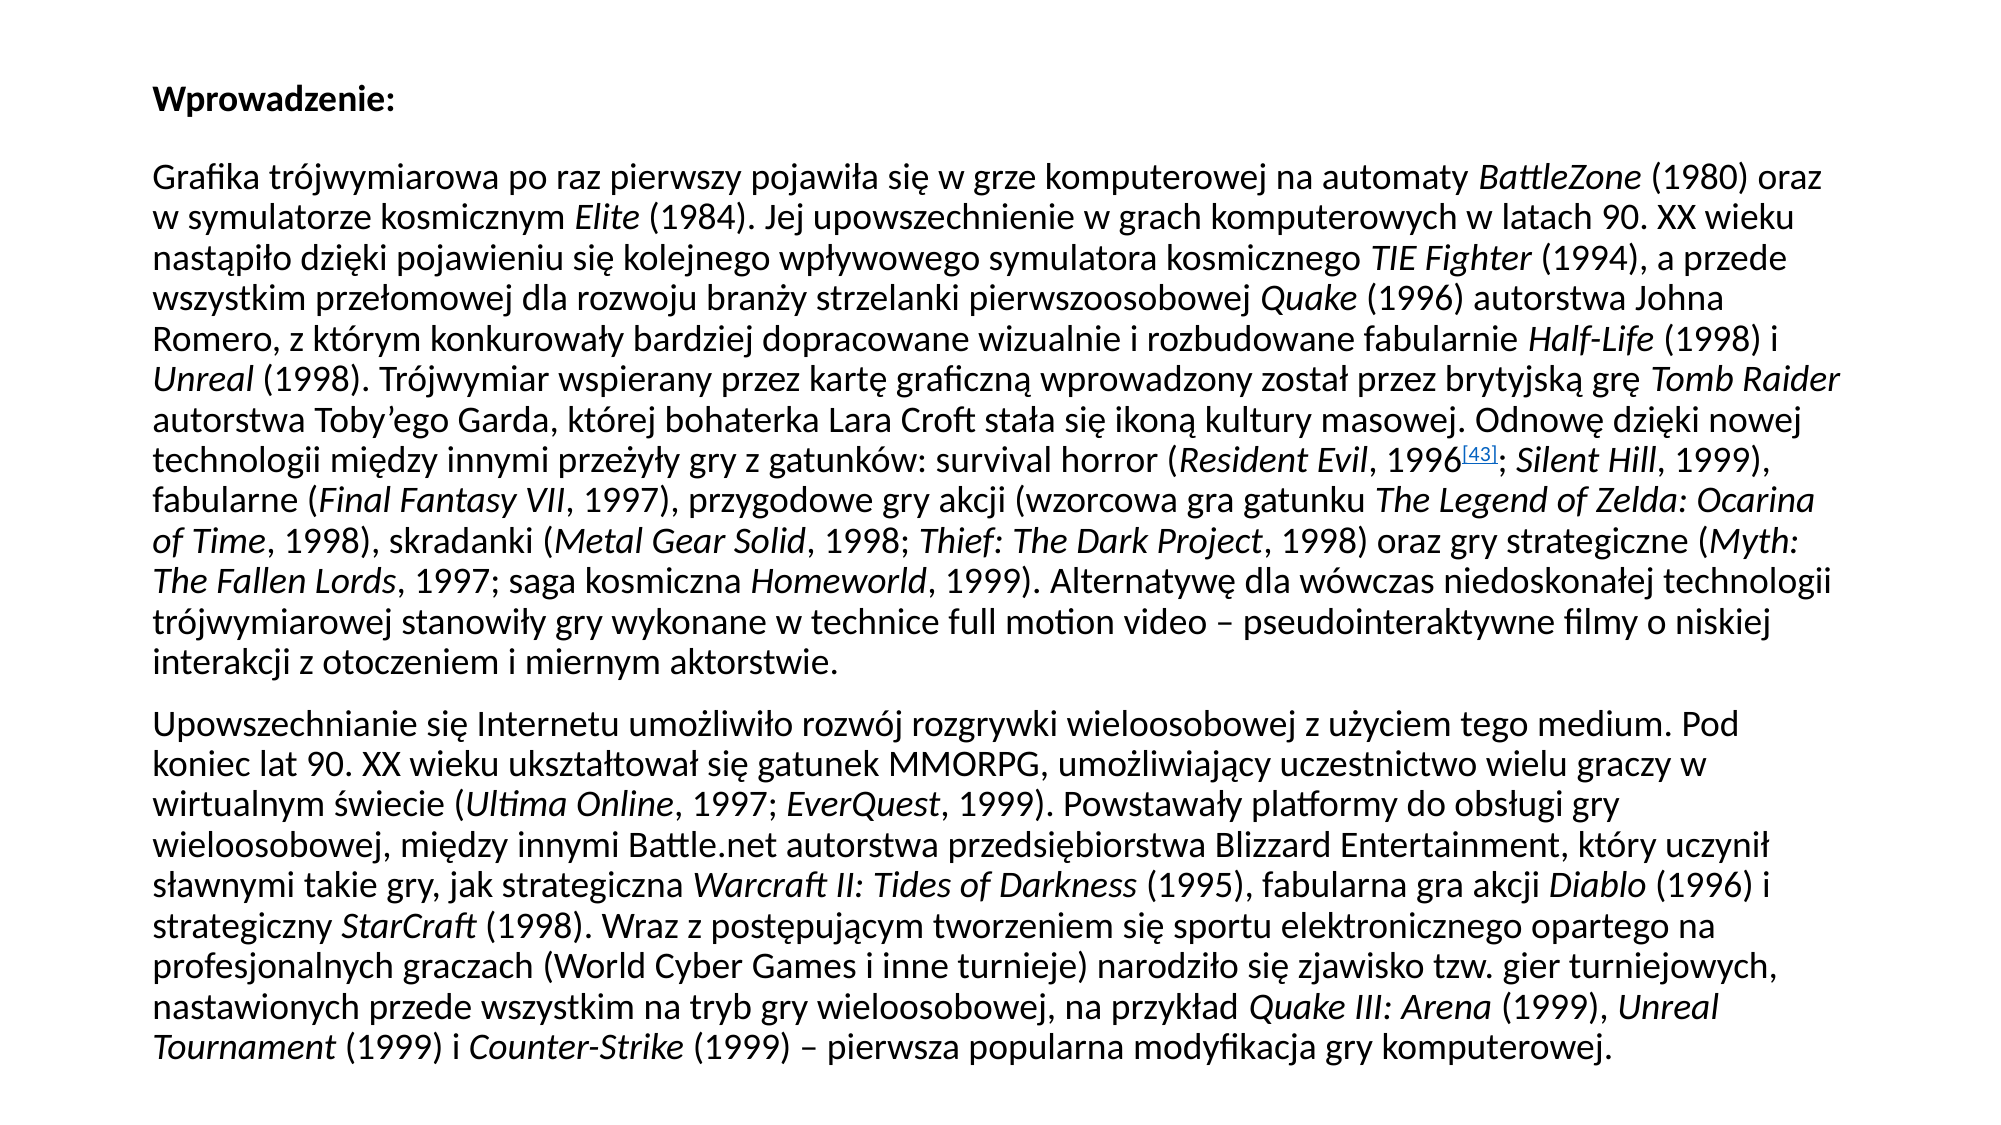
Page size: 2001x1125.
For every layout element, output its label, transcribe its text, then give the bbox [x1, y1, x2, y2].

list Wprowadzenie: Grafika trójwymiarowa po raz pierwszy pojawiła się w grze komputerowej na automaty BattleZone (1980) oraz w symulatorze kosmicznym Elite (1984). Jej upowszechnienie w grach komputerowych w latach 90. XX wieku nastąpiło dzięki pojawieniu się kolejnego wpływowego symulatora kosmicznego TIE Fighter (1994), a przede wszystkim przełomowej dla rozwoju branży strzelanki pierwszoosobowej Quake (1996) autorstwa Johna Romero, z którym konkurowały bardziej dopracowane wizualnie i rozbudowane fabularnie Half-Life (1998) i Unreal (1998). Trójwymiar wspierany przez kartę graficzną wprowadzony został przez brytyjską grę Tomb Raider autorstwa Toby’ego Garda, której bohaterka Lara Croft stała się ikoną kultury masowej. Odnowę dzięki nowej technologii między innymi przeżyły gry z gatunków: survival horror (Resident Evil, 1996[43]; Silent Hill, 1999), fabularne (Final Fantasy VII, 1997), przygodowe gry akcji (wzorcowa gra gatunku The Legend of Zelda: Ocarina of Time, 1998), skradanki (Metal Gear Solid, 1998; Thief: The Dark Project, 1998) oraz gry strategiczne (Myth: The Fallen Lords, 1997; saga kosmiczna Homeworld, 1999). Alternatywę dla wówczas niedoskonałej technologii trójwymiarowej stanowiły gry wykonane w technice full motion video – pseudointeraktywne filmy o niskiej interakcji z otoczeniem i miernym aktorstwie. Upowszechnianie się Internetu umożliwiło rozwój rozgrywki wieloosobowej z użyciem tego medium. Pod koniec lat 90. XX wieku ukształtował się gatunek MMORPG, umożliwiający uczestnictwo wielu graczy w wirtualnym świecie (Ultima Online, 1997; EverQuest, 1999). Powstawały platformy do obsługi gry wieloosobowej, między innymi Battle.net autorstwa przedsiębiorstwa Blizzard Entertainment, który uczynił sławnymi takie gry, jak strategiczna Warcraft II: Tides of Darkness (1995), fabularna gra akcji Diablo (1996) i strategiczny StarCraft (1998). Wraz z postępującym tworzeniem się sportu elektronicznego opartego na profesjonalnych graczach (World Cyber Games i inne turnieje) narodziło się zjawisko tzw. gier turniejowych, nastawionych przede wszystkim na tryb gry wieloosobowej, na przykład Quake III: Arena (1999), Unreal Tournament (1999) i Counter-Strike (1999) – pierwsza popularna modyfikacja gry komputerowej. [137, 64, 1863, 1092]
